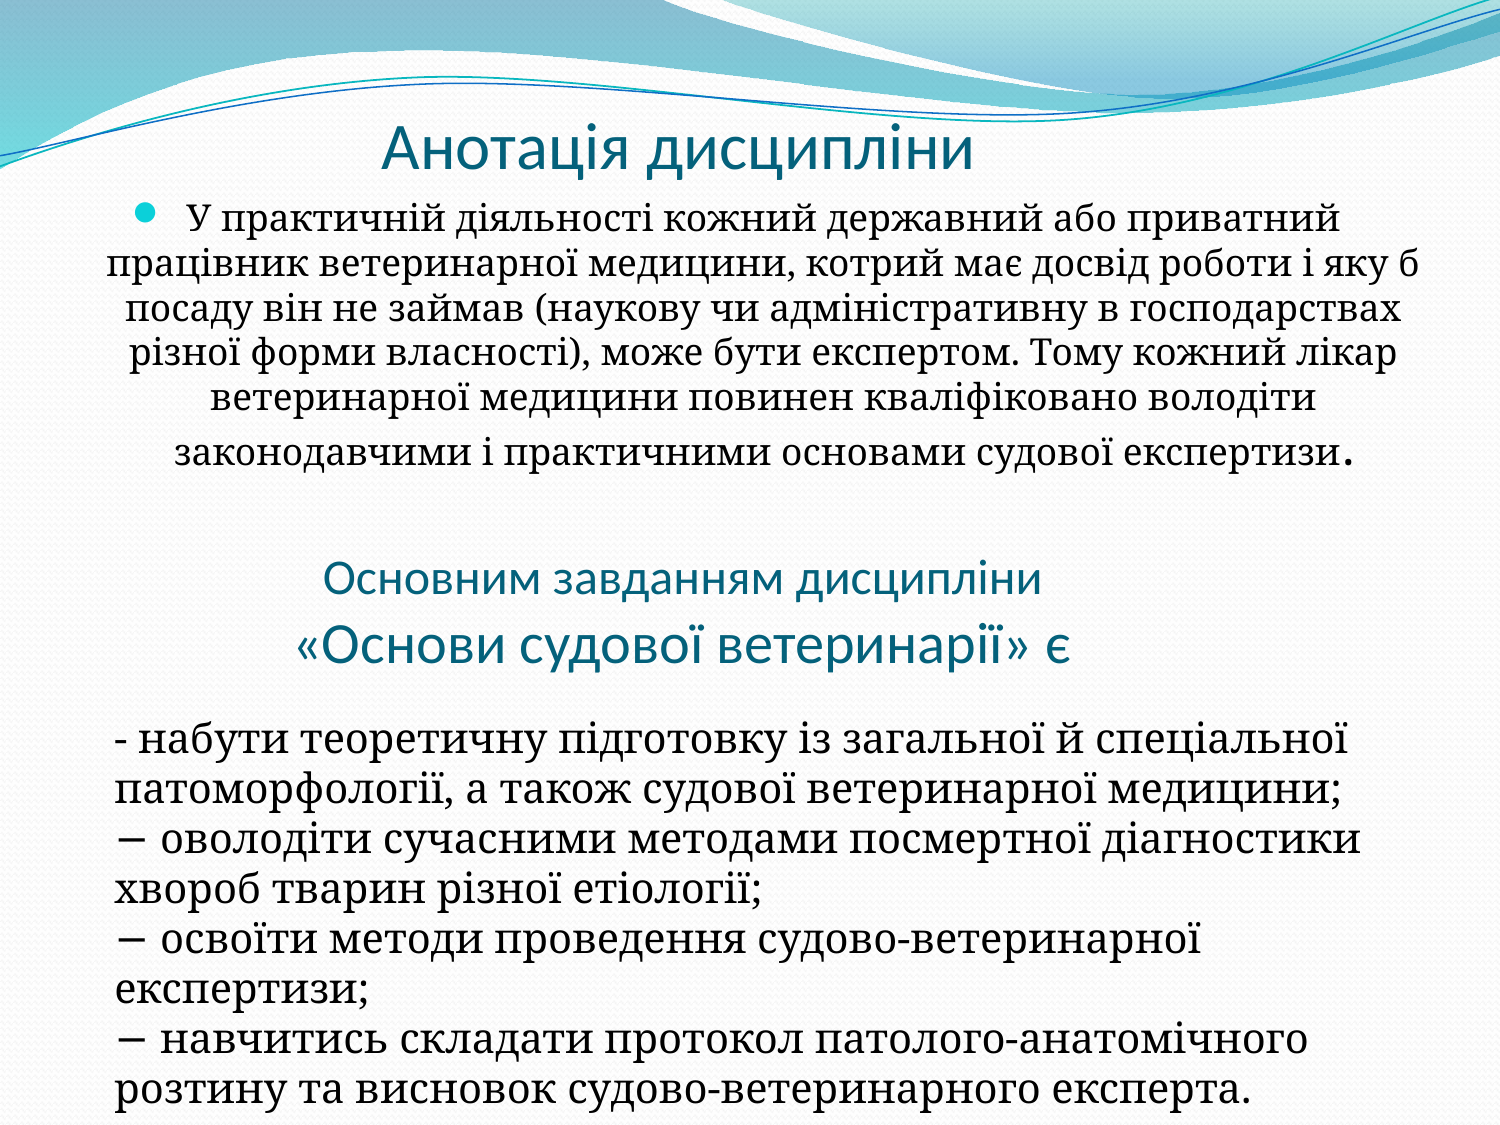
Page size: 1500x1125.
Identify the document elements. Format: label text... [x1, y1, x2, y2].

title Анотація дисципліни [53, 90, 1306, 183]
text_box - набути теоретичну підготовку із загальної й спеціальної патоморфології, а також судової ветеринарної медицини; − оволодіти сучасними методами посмертної діагностики хвороб тварин різної етіології; − освоїти методи проведення судово-ветеринарної експертизи; − навчитись складати протокол патолого-анатомічного розтину та висновок судово-ветеринарного експерта. [99, 704, 1424, 1120]
list У практичній діяльності кожний державний або приватний працівник ветеринарної медицини, котрий має досвід роботи і яку б посаду він не займав (наукову чи адміністративну в господарствах різної форми власності), може бути експертом. Тому кожний лікар ветеринарної медицини повинен кваліфіковано володіти законодавчими і практичними основами судової експертизи. [41, 187, 1447, 516]
text_box Основним завданням дисципліни «Основи судової ветеринарії» є [67, 544, 1310, 675]
